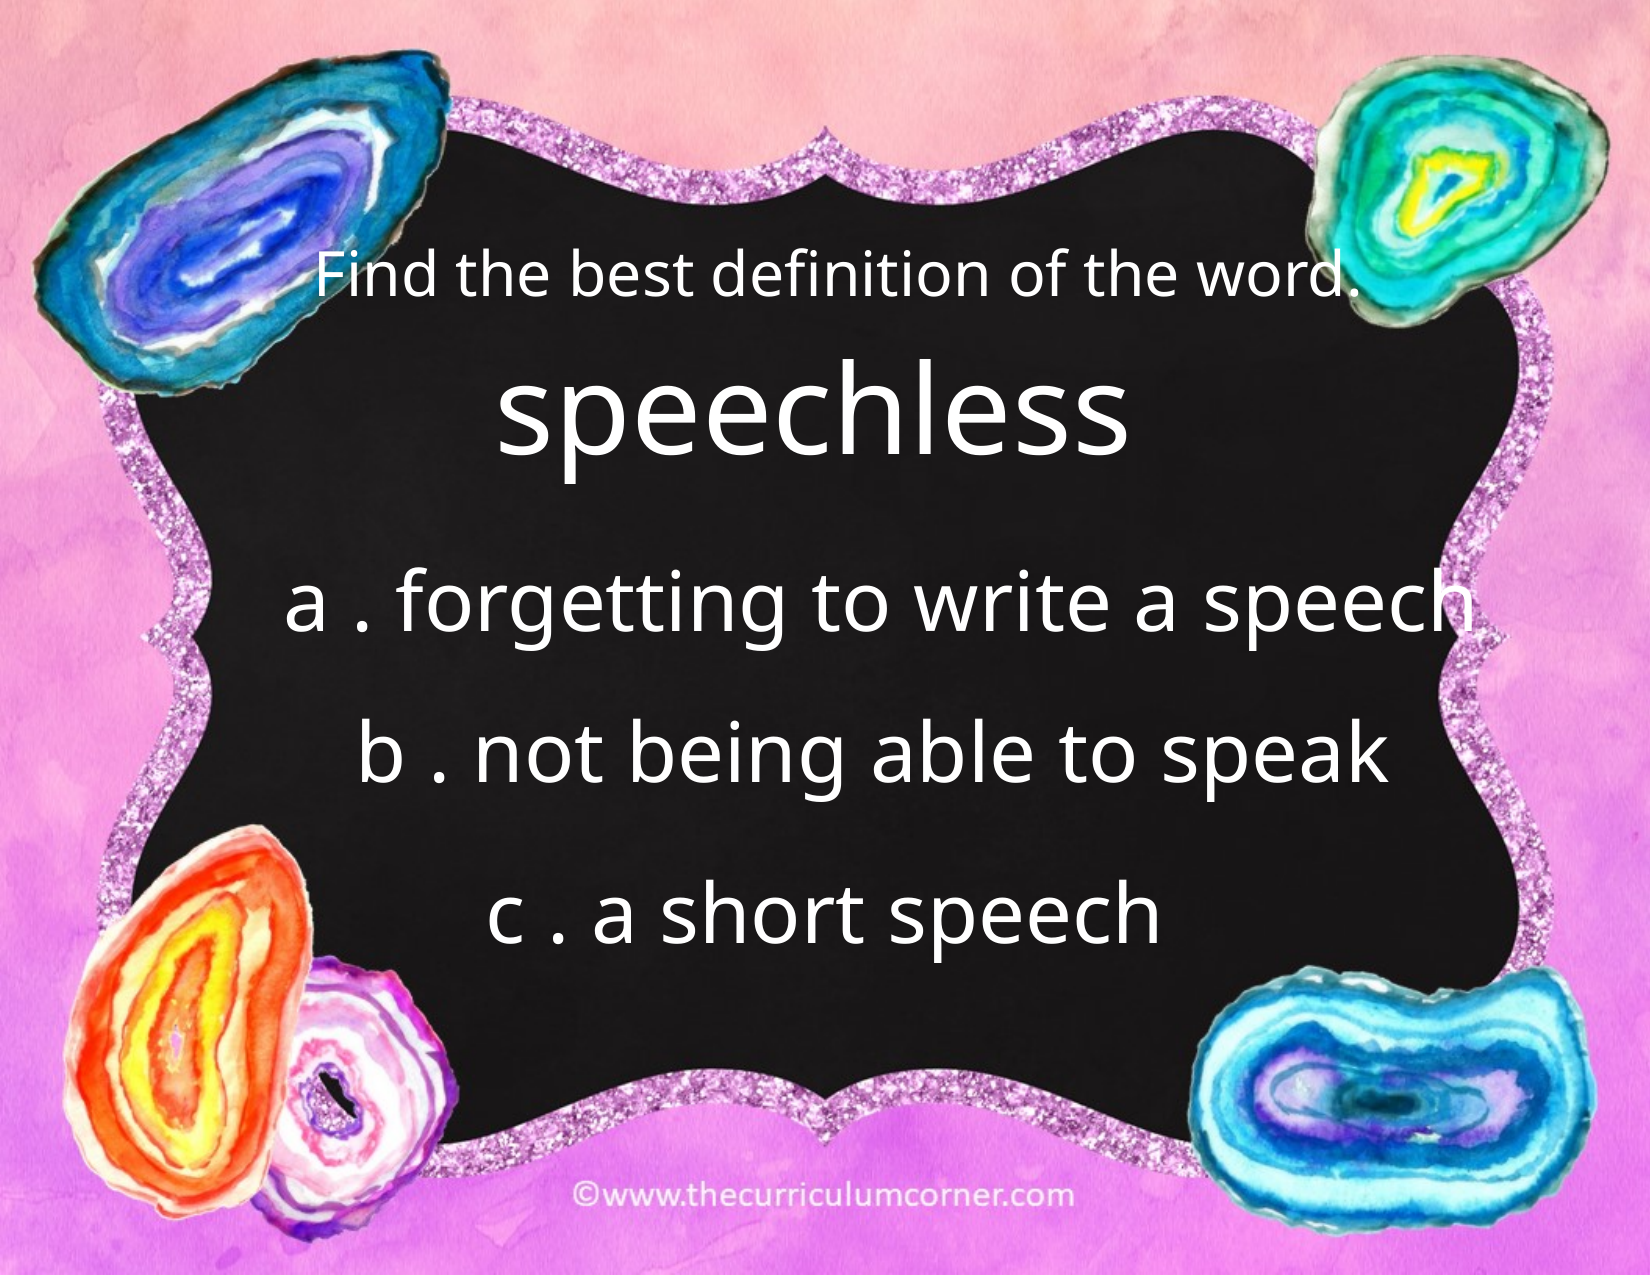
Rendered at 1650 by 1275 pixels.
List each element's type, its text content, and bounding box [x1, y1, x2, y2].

text_box b . not being able to speak [341, 691, 1650, 807]
text_box c . a short speech [386, 853, 1263, 968]
text_box Find the best definition of the word. [209, 226, 1469, 316]
text_box speechless [443, 322, 1184, 487]
picture [0, 0, 1650, 1275]
text_box a . forgetting to write a speech [268, 540, 1650, 656]
